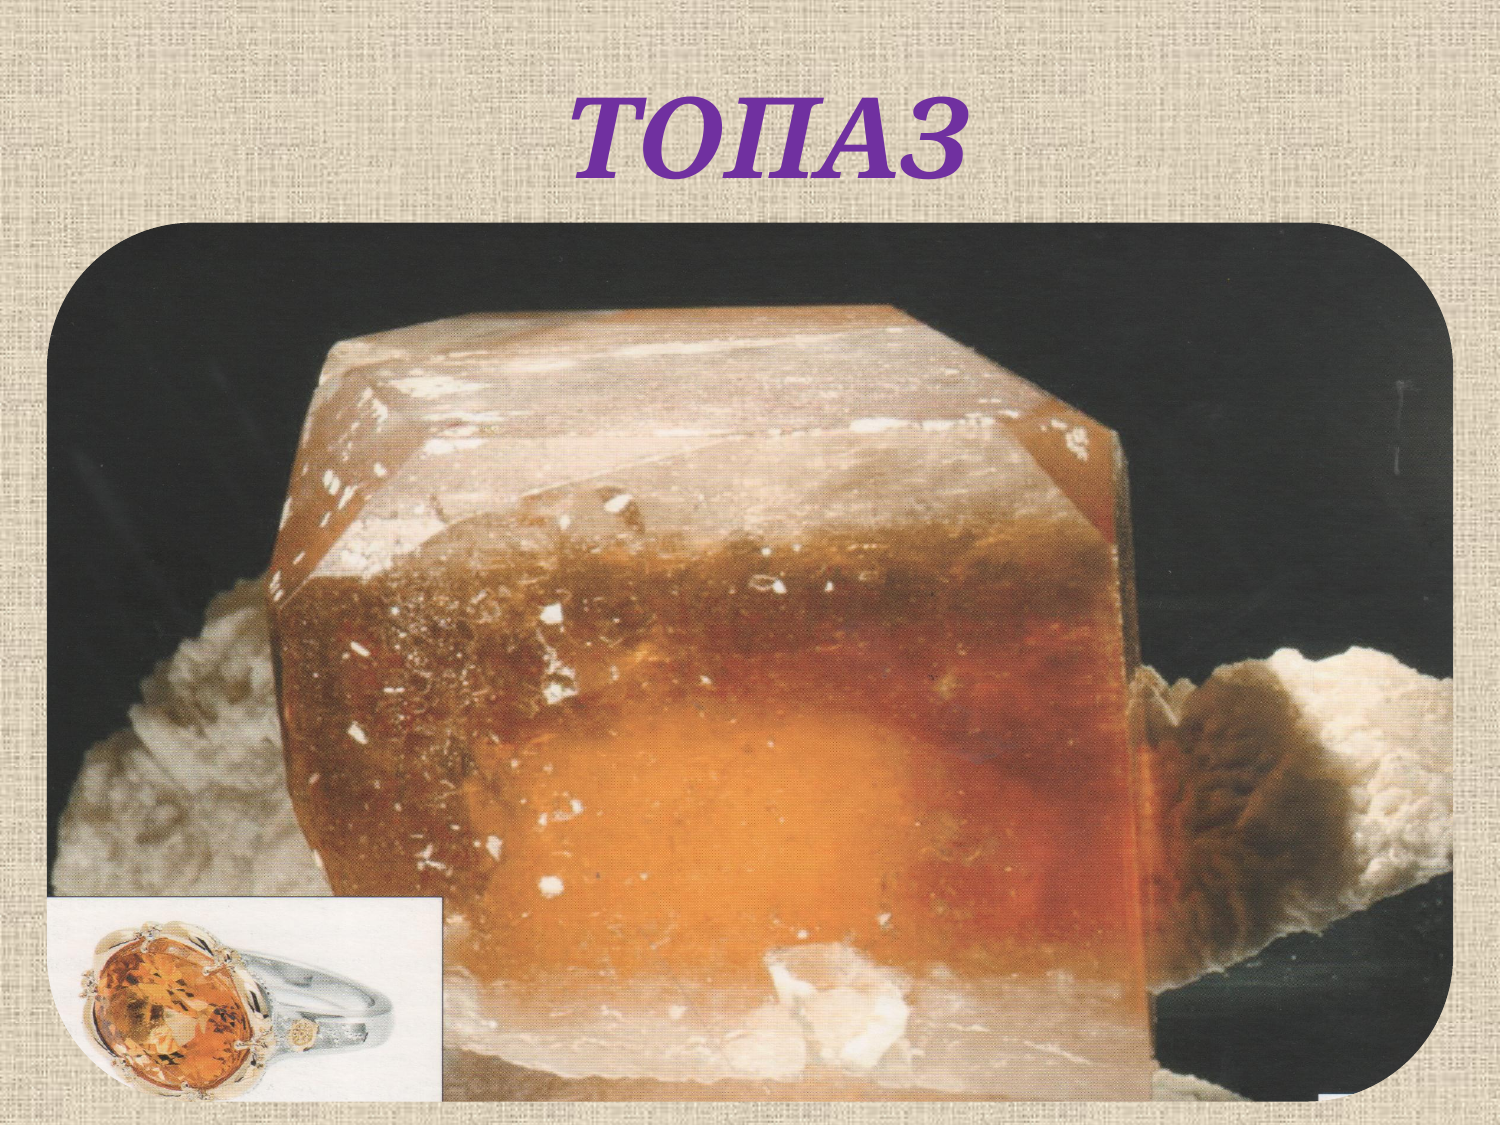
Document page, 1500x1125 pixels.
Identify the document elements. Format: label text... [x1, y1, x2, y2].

text_box ТОПАЗ [58, 58, 1477, 209]
picture [0, 0, 1500, 1125]
